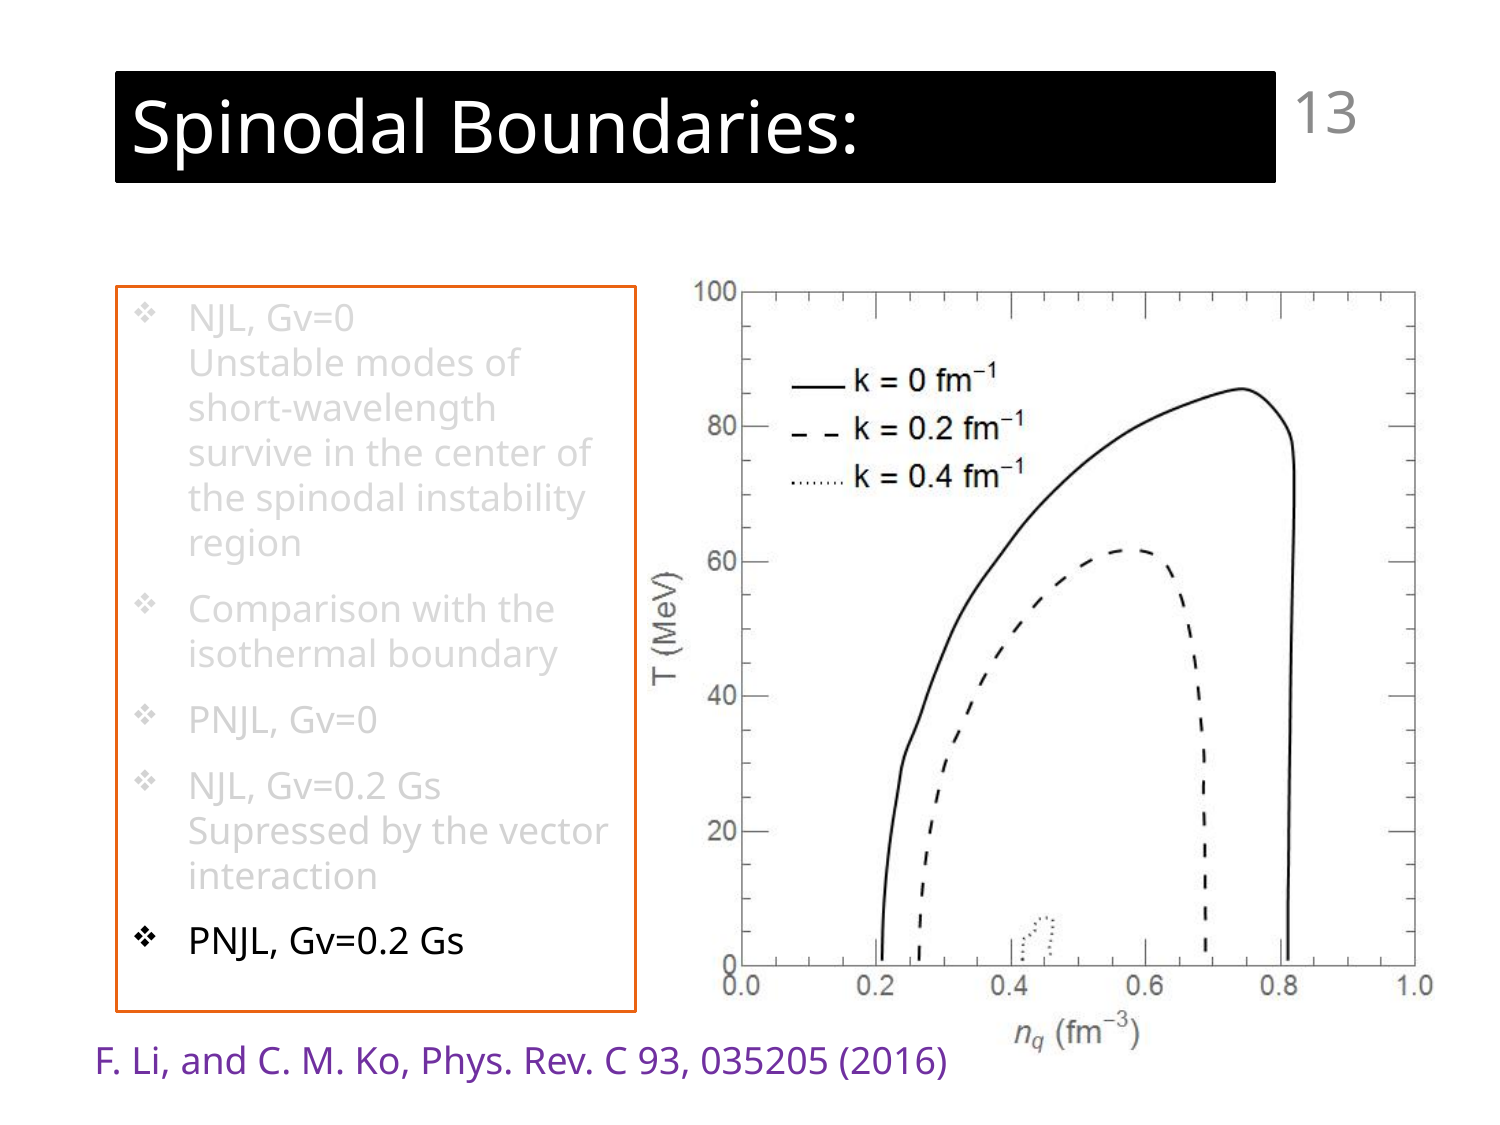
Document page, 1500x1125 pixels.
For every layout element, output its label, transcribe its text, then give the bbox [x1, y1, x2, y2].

title Spinodal Boundaries: [115, 71, 1276, 183]
picture [647, 246, 1436, 1057]
list NJL, Gv=0 Unstable modes of short-wavelength survive in the center of the spinodal instability region Comparison with the isothermal boundary PNJL, Gv=0 NJL, Gv=0.2 Gs Supressed by the vector interaction PNJL, Gv=0.2 Gs [115, 285, 637, 1013]
slide_number 13 [1273, 36, 1378, 163]
text_box F. Li, and C. M. Ko, Phys. Rev. C 93, 035205 (2016) [79, 1029, 1013, 1090]
